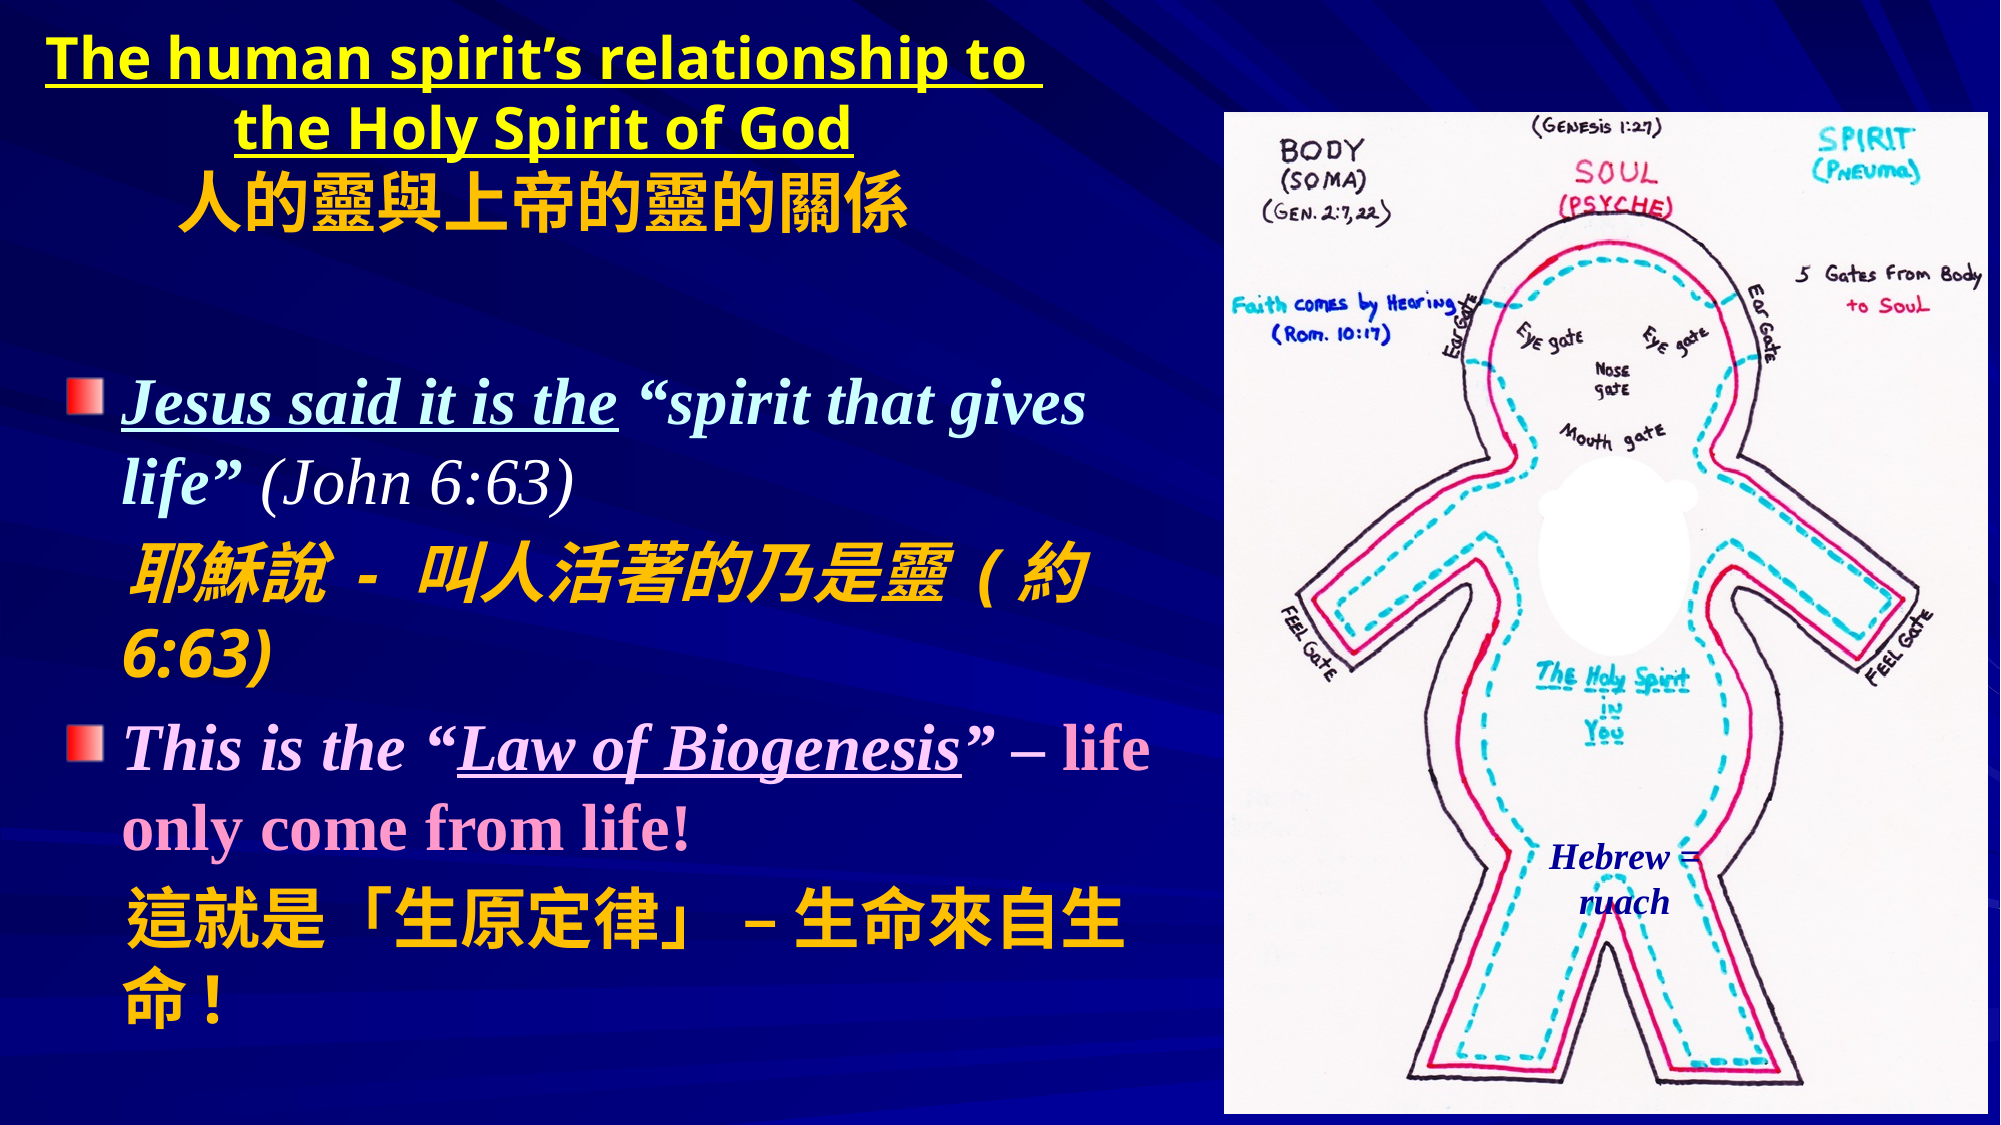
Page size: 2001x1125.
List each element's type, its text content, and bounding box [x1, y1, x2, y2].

title The human spirit’s relationship to the Holy Spirit of God 人的靈與上帝的靈的關係 [12, 12, 1076, 251]
picture [1224, 112, 1988, 1114]
picture [65, 376, 108, 419]
picture [65, 723, 108, 766]
list Jesus said it is the “spirit that gives life” (John 6:63) 耶穌說 - 叫人活著的乃是靈 (約6:63) This is the “Law of Biogenesis” – life only come from life! 這就是「生原定律」 – 生命來自生命! [49, 349, 1219, 1101]
